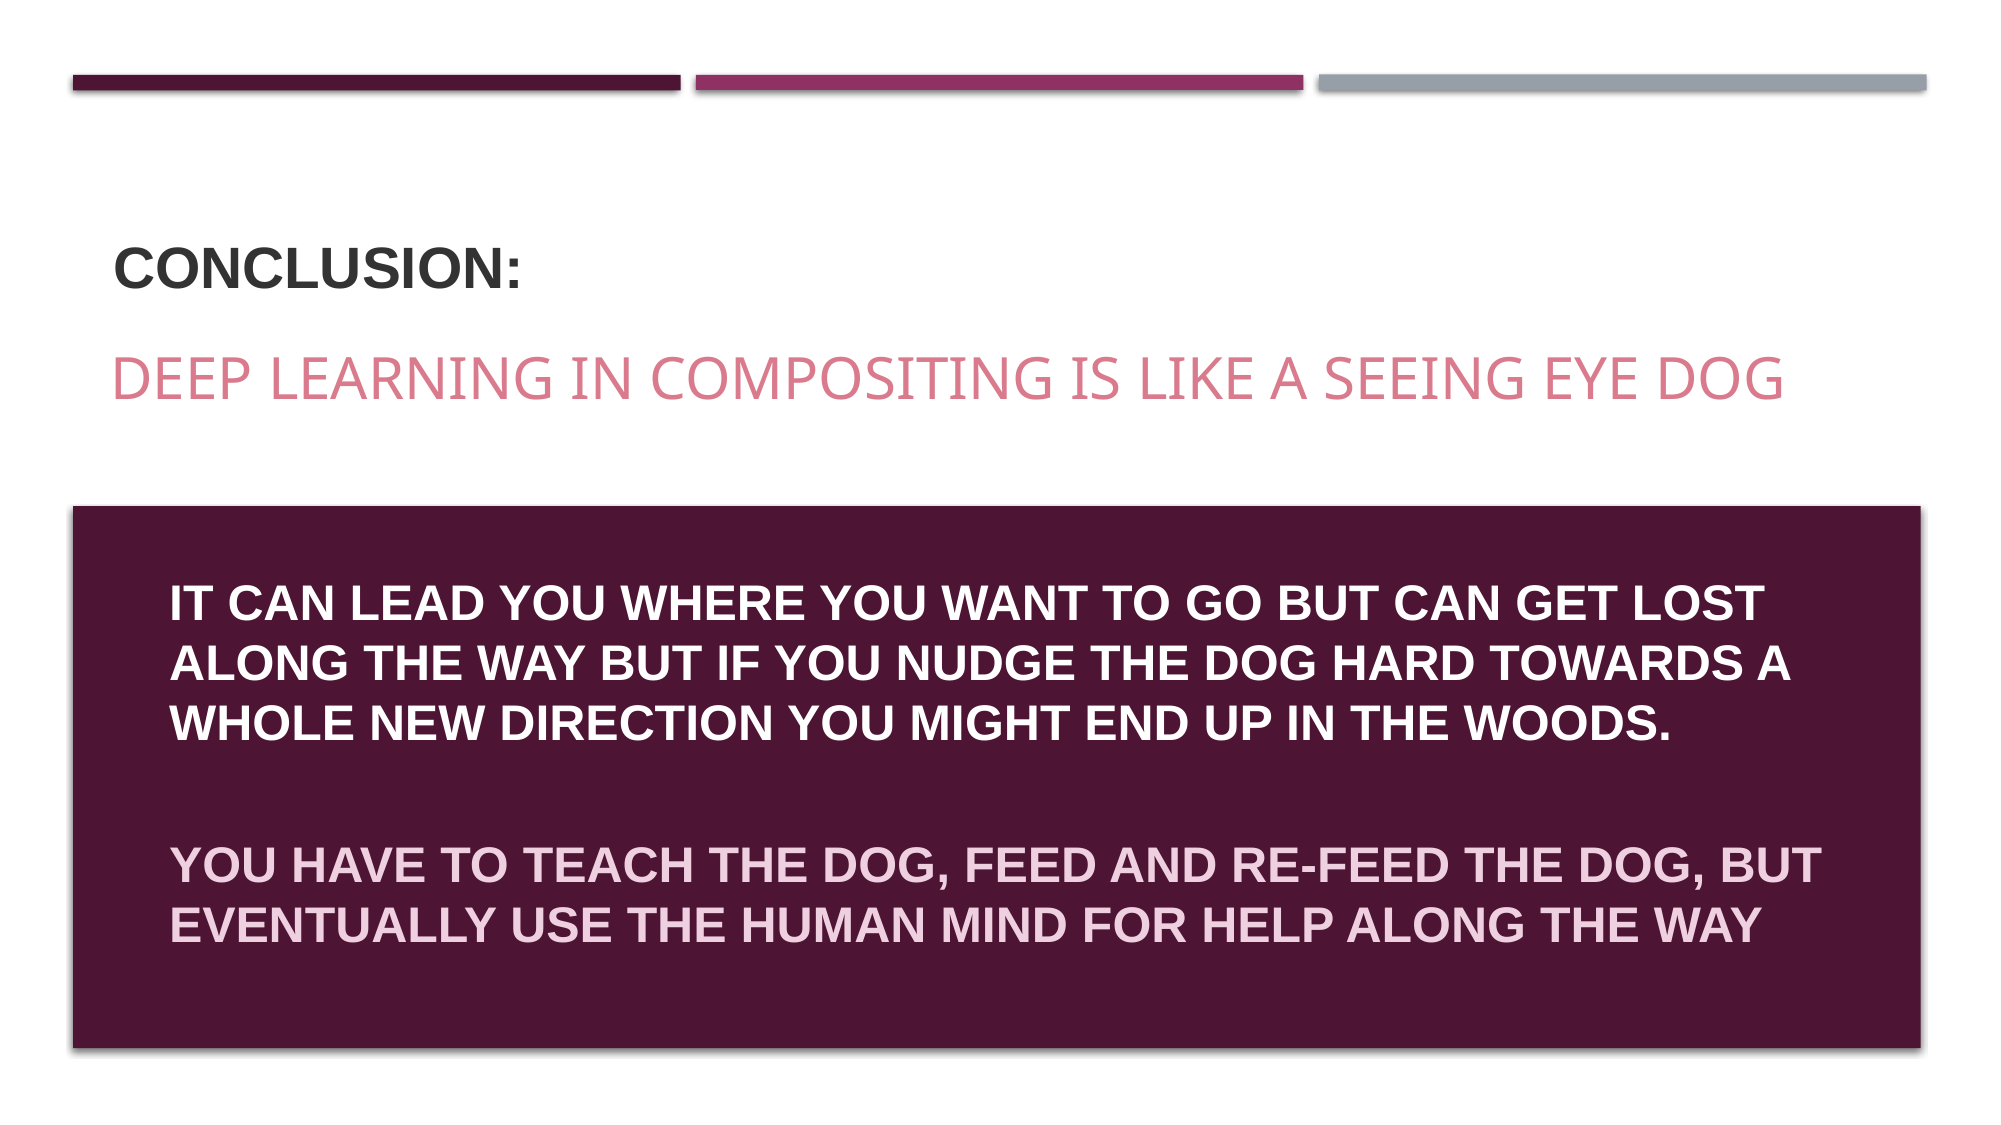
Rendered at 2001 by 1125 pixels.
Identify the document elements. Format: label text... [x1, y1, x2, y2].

text_box DEEP LEARNING IN COMPOSITING IS LIKE A SEEING EYE DOG [95, 334, 1878, 437]
text_box IT CAN LEAD YOU WHERE YOU WANT TO GO BUT CAN GET LOST ALONG THE WAY BUT IF You NUDGE THE DOG hard towards a whole New direction YOU MIGHT END UP IN THE WOODS. YOU HAVE TO TEACH THE DOG, FEED and re-feed THE DOG, but EVENTUALLY USE the human mind FOR HELP ALONG THE WAY [154, 562, 1902, 978]
subtitle CONCLUSION: [98, 223, 1902, 347]
